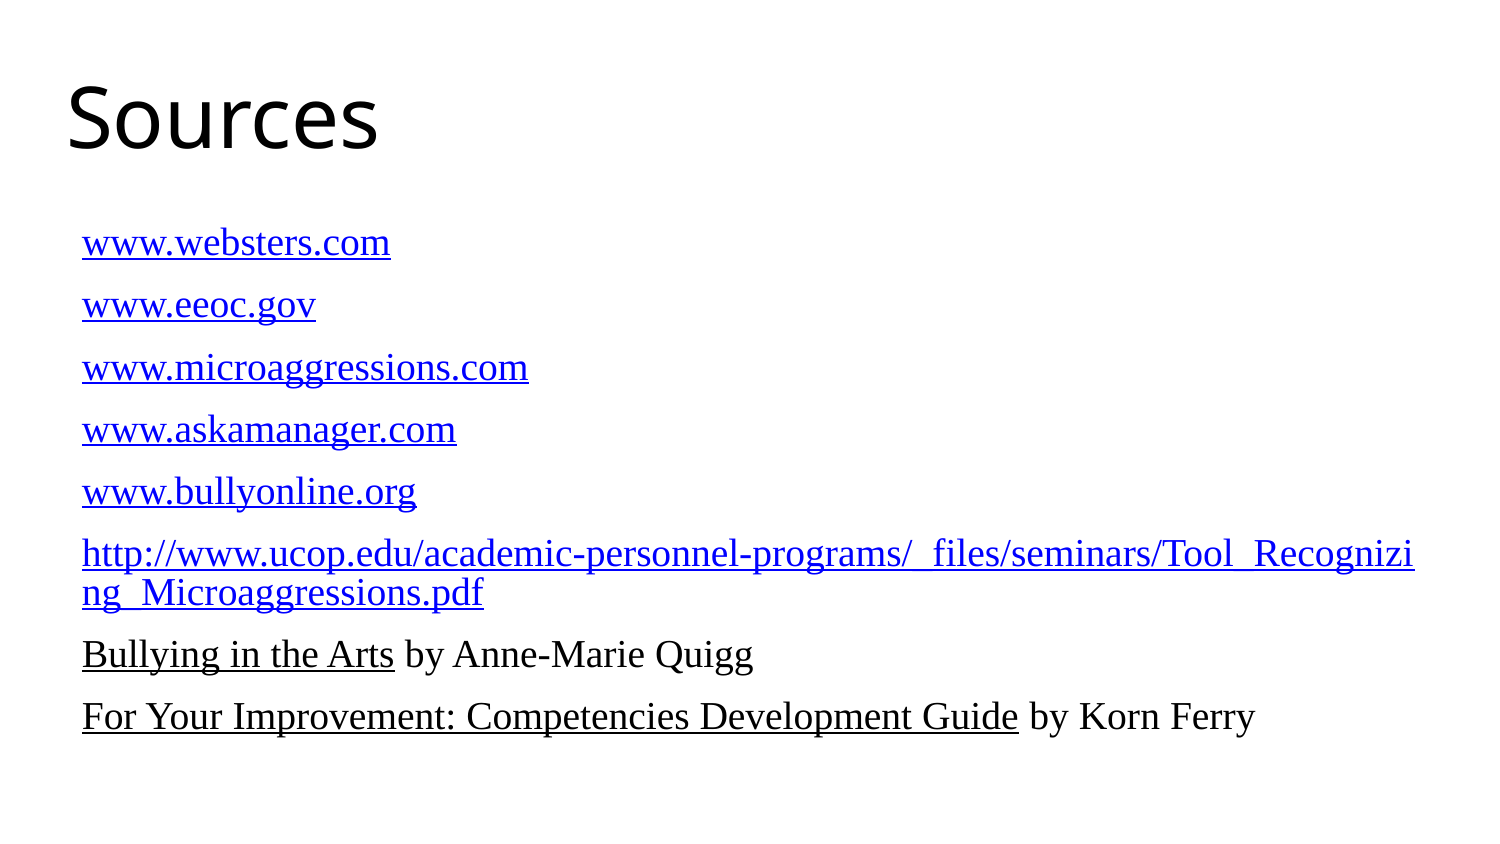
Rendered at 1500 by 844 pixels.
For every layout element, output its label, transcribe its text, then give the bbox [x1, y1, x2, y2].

title Sources [51, 47, 1449, 180]
list www.websters.com www.eeoc.gov www.microaggressions.com www.askamanager.com www.bullyonline.org http://www.ucop.edu/academic-personnel-programs/_files/seminars/Tool_Recognizing_Microaggressions.pdf Bullying in the Arts by Anne-Marie Quigg For Your Improvement: Competencies Development Guide by Korn Ferry [51, 201, 1449, 750]
